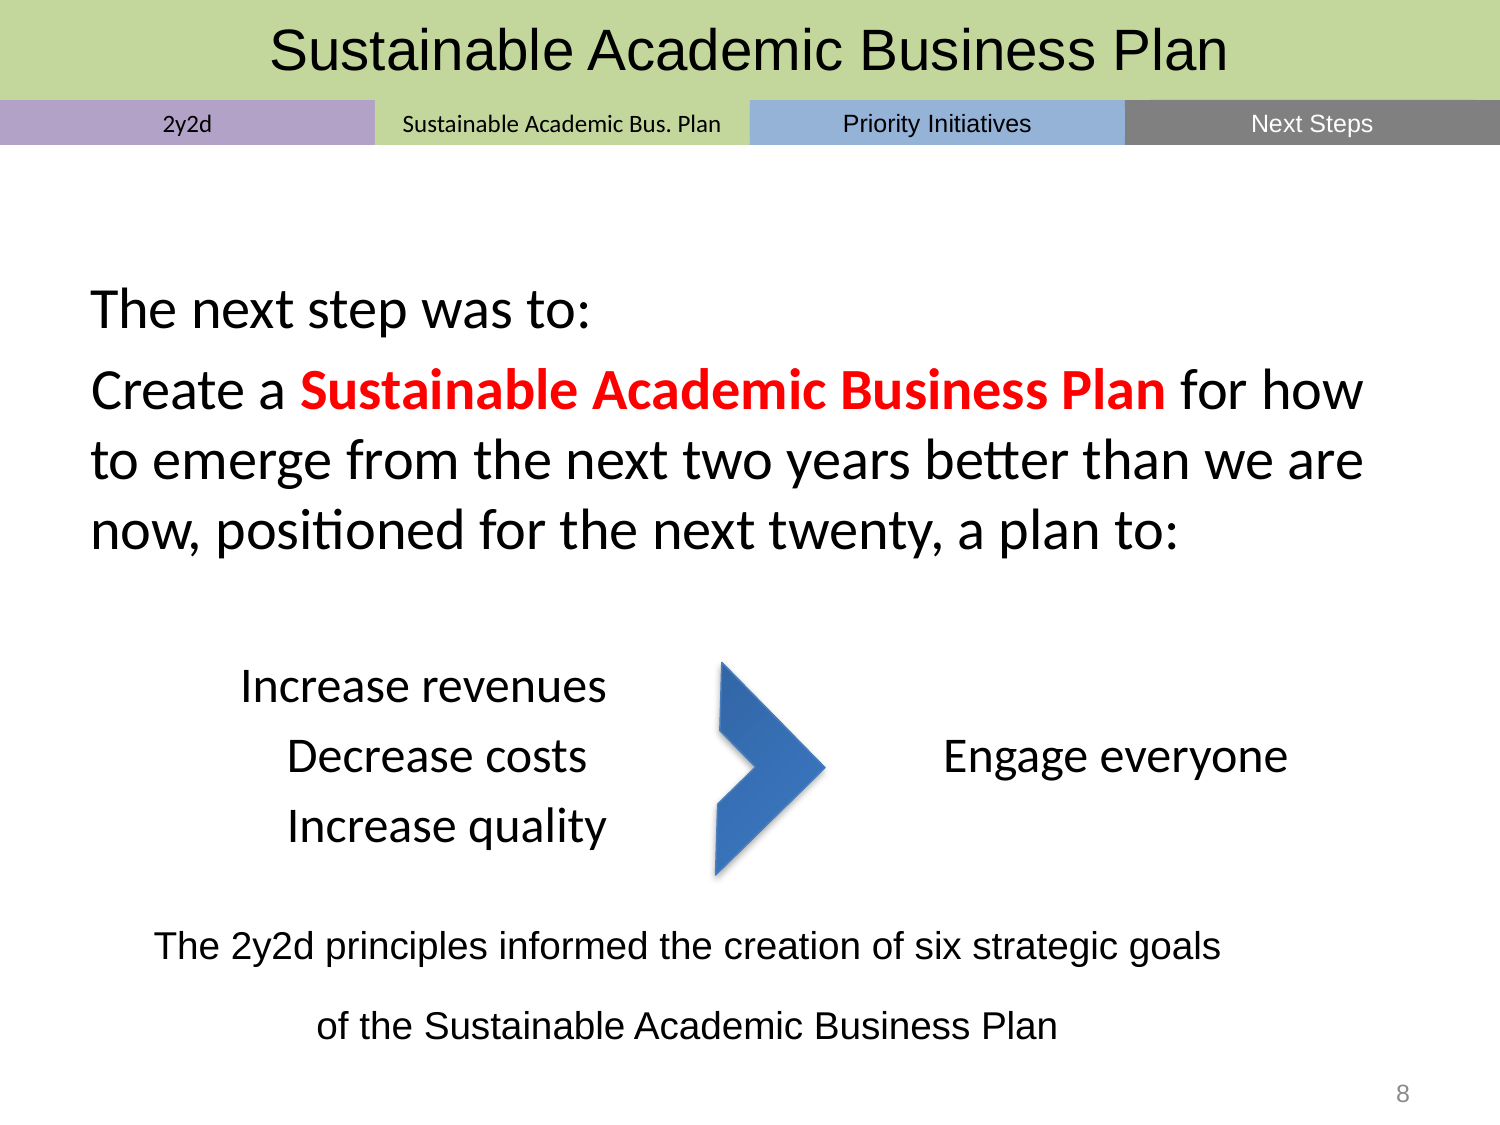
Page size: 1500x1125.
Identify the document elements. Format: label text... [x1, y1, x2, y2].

text_box [714, 661, 826, 876]
list The next step was to: Create a Sustainable Academic Business Plan for how to emerge from the next two years better than we are now, positioned for the next twenty, a plan to: Increase revenues Decrease costs Engage everyone Increase quality [75, 262, 1425, 1005]
text_box Next Steps [1149, 99, 1475, 145]
text_box Priority Initiatives [749, 107, 1125, 138]
text_box Sustainable Academic Business Plan [0, 0, 1500, 100]
slide_number 8 [1074, 1062, 1425, 1123]
text_box The 2y2d principles informed the creation of six strategic goals of the Sustainable Academic Business Plan [124, 899, 1250, 1075]
